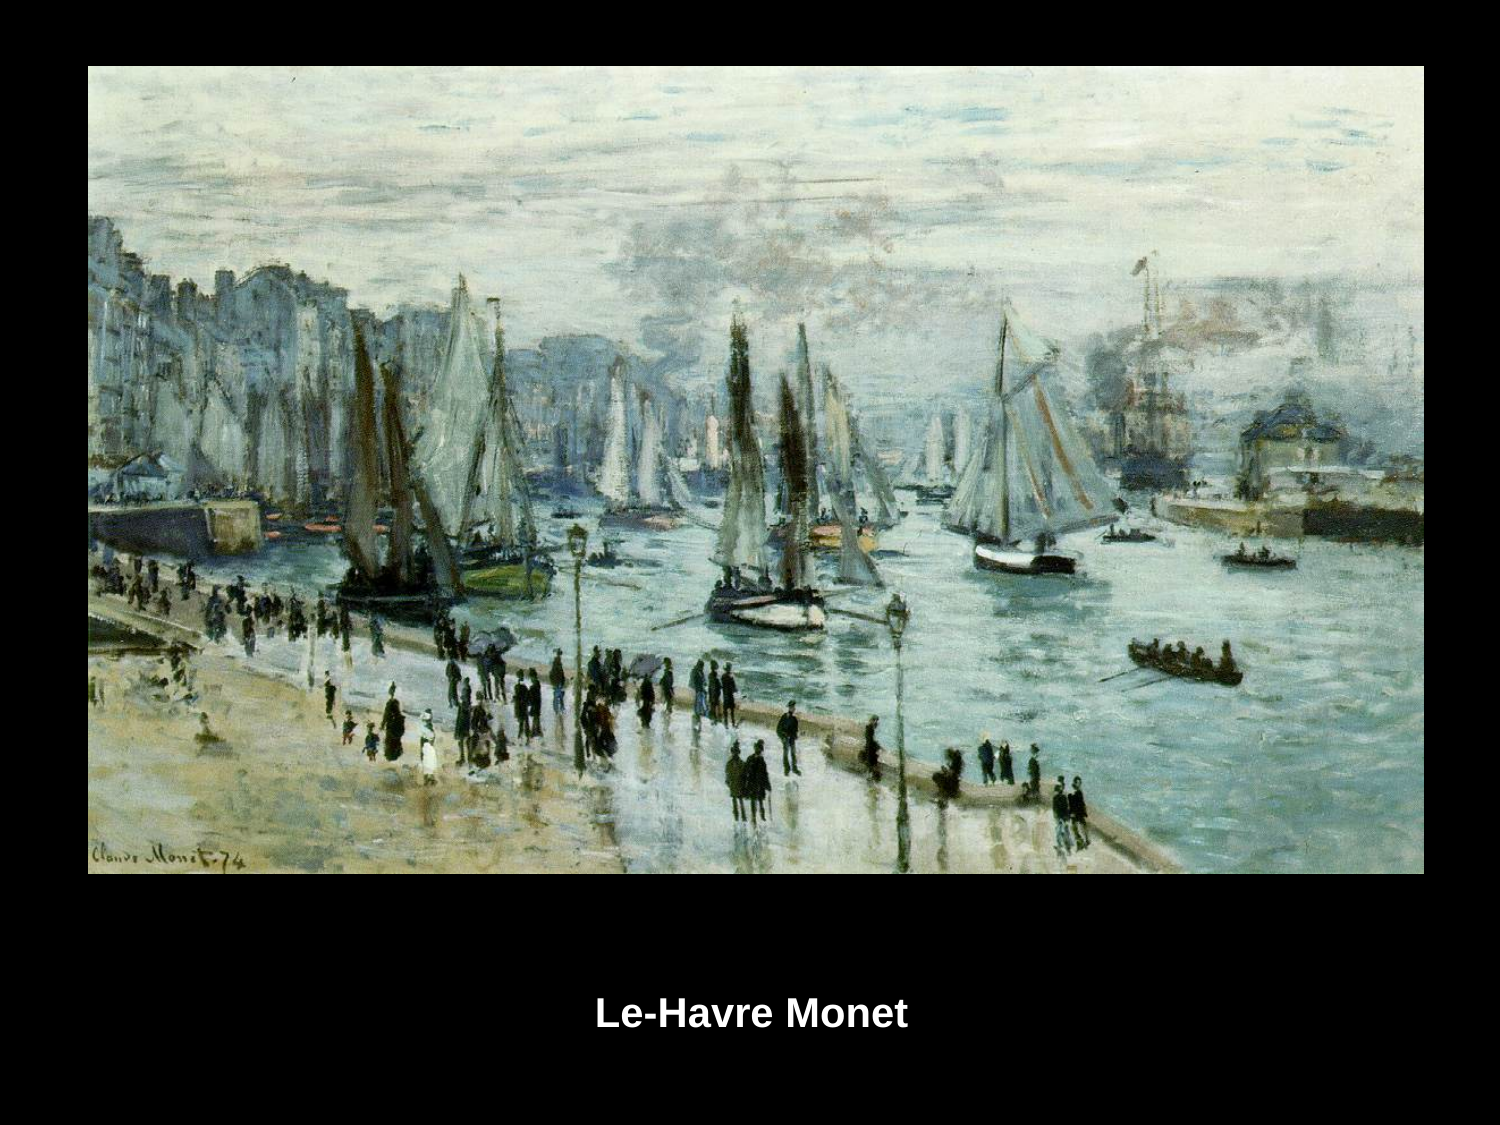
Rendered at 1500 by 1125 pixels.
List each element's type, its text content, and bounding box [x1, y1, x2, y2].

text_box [88, 66, 1424, 874]
title Le-Havre Monet [76, 964, 1427, 1057]
